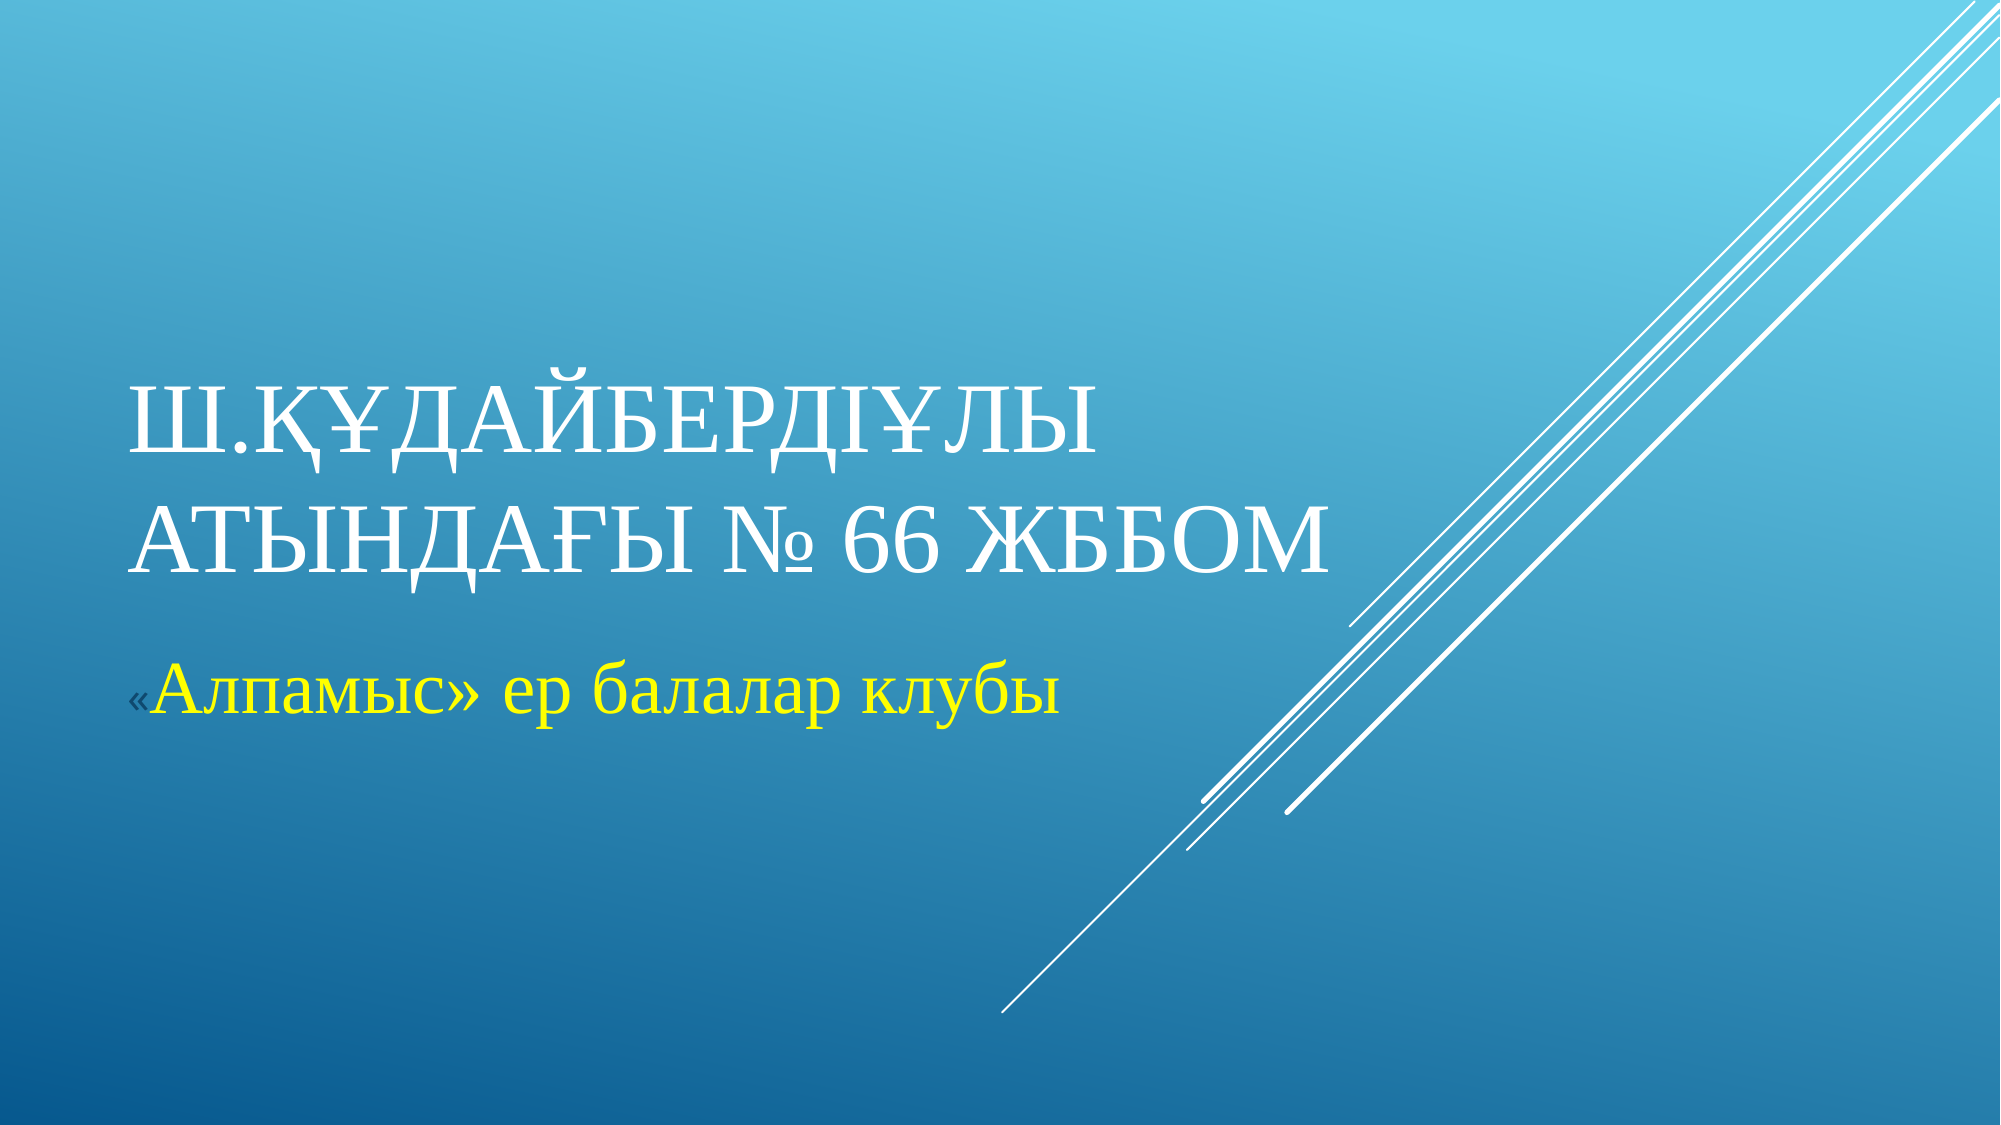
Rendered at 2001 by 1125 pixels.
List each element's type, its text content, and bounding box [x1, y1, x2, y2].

title Ш.ҚҰДАЙБЕРДІҰЛЫ АТЫНДАҒЫ № 66 ЖББОМ [112, 112, 1425, 600]
subtitle «Алпамыс» ер балалар клубы [112, 630, 1163, 950]
